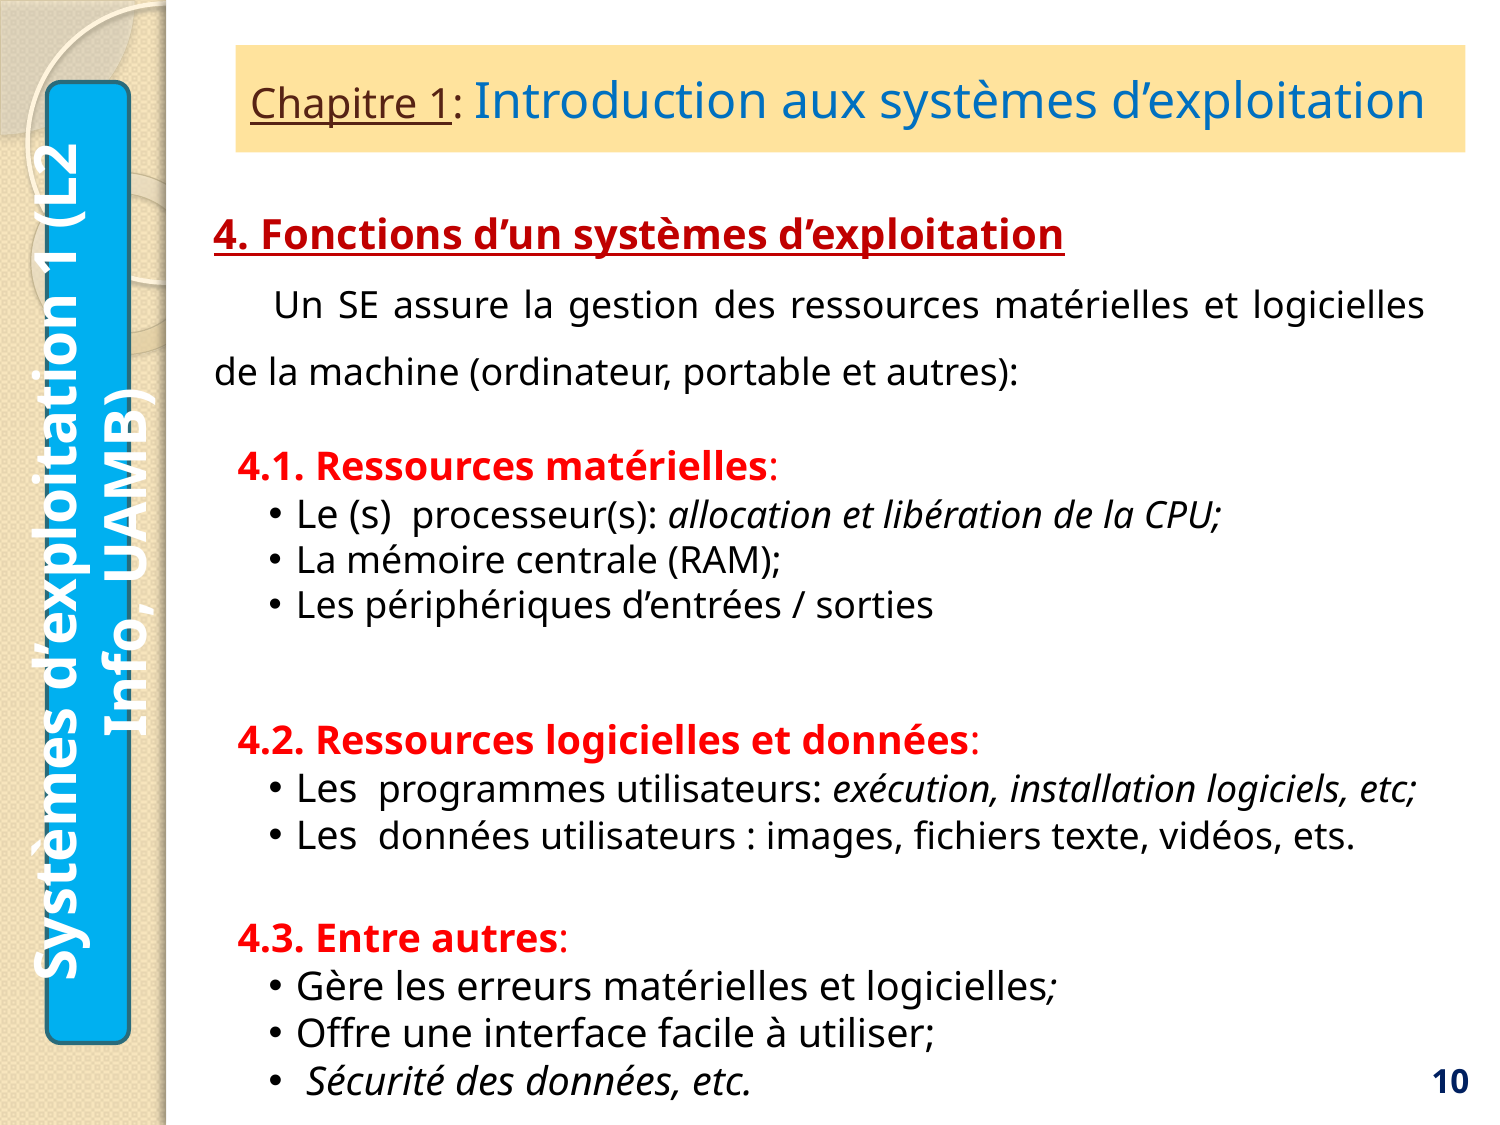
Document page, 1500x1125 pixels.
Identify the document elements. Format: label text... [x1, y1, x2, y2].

slide_number 10 [1413, 1034, 1488, 1113]
text_box 4.1. Ressources matérielles: Le (s) processeur(s): allocation et libération de la CPU; La mémoire centrale (RAM); Les périphériques d’entrées / sorties [222, 410, 1465, 634]
text_box 4. Fonctions d’un systèmes d’exploitation Un SE assure la gestion des ressources matérielles et logicielles de la machine (ordinateur, portable et autres): [199, 175, 1442, 401]
text_box 4.3. Entre autres: Gère les erreurs matérielles et logicielles; Offre une interface facile à utiliser; Sécurité des données, etc. [222, 882, 1477, 1111]
text_box Systèmes d’exploitation 1 (L2 Info, UAMB) [44, 79, 132, 1046]
text_box 4.2. Ressources logicielles et données: Les programmes utilisateurs: exécution, installation logiciels, etc; Les données utilisateurs : images, fichiers texte, vidéos, ets. [222, 684, 1477, 865]
title Chapitre 1: Introduction aux systèmes d’exploitation [235, 45, 1466, 153]
